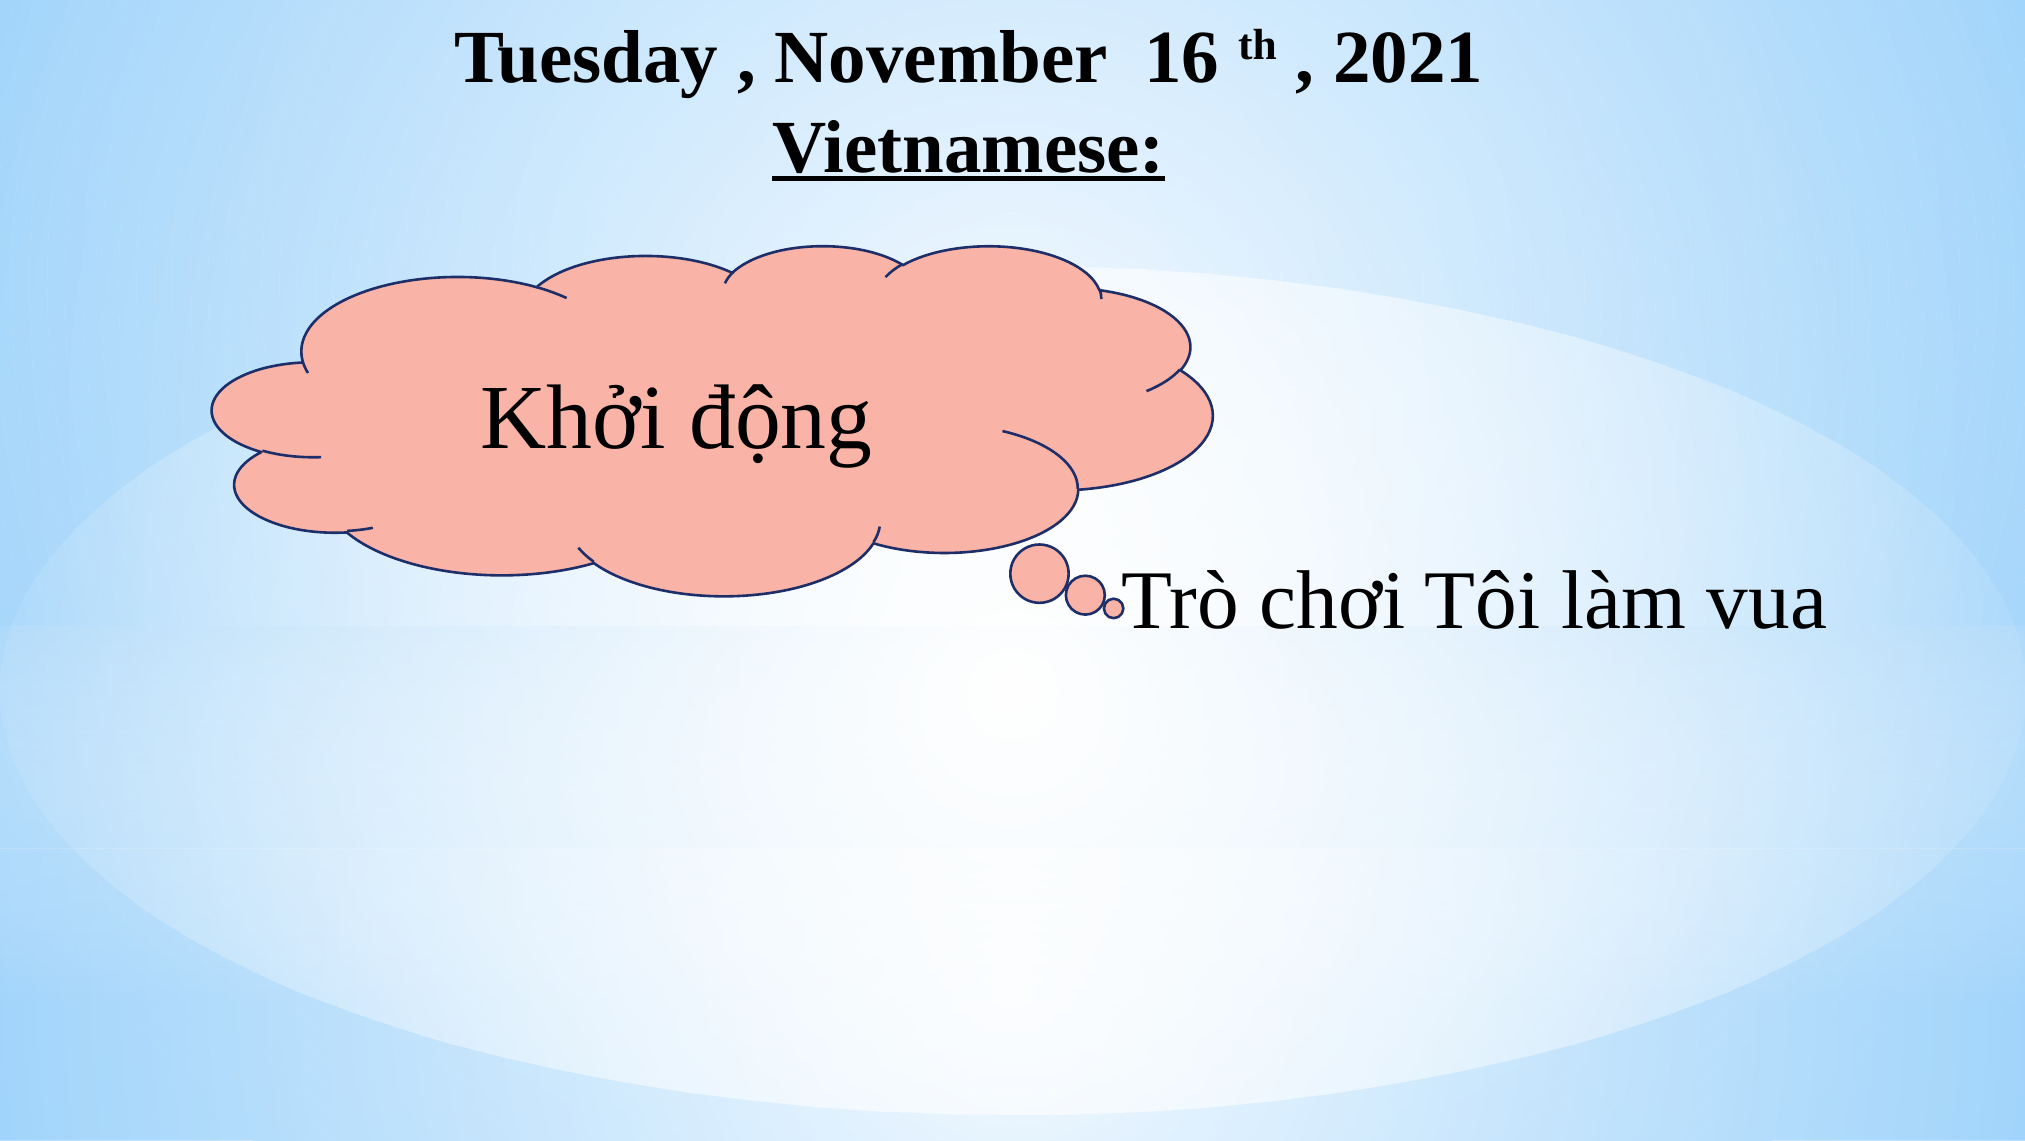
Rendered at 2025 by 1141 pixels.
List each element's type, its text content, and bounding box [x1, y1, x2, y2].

text_box Tuesday , November 16 th , 2021 Vietnamese: [275, 0, 1663, 195]
text_box Khởi động [1009, 543, 1099, 616]
text_box Khởi động [210, 244, 1215, 598]
text_box Trò chơi Tôi làm vua [1099, 519, 1851, 671]
